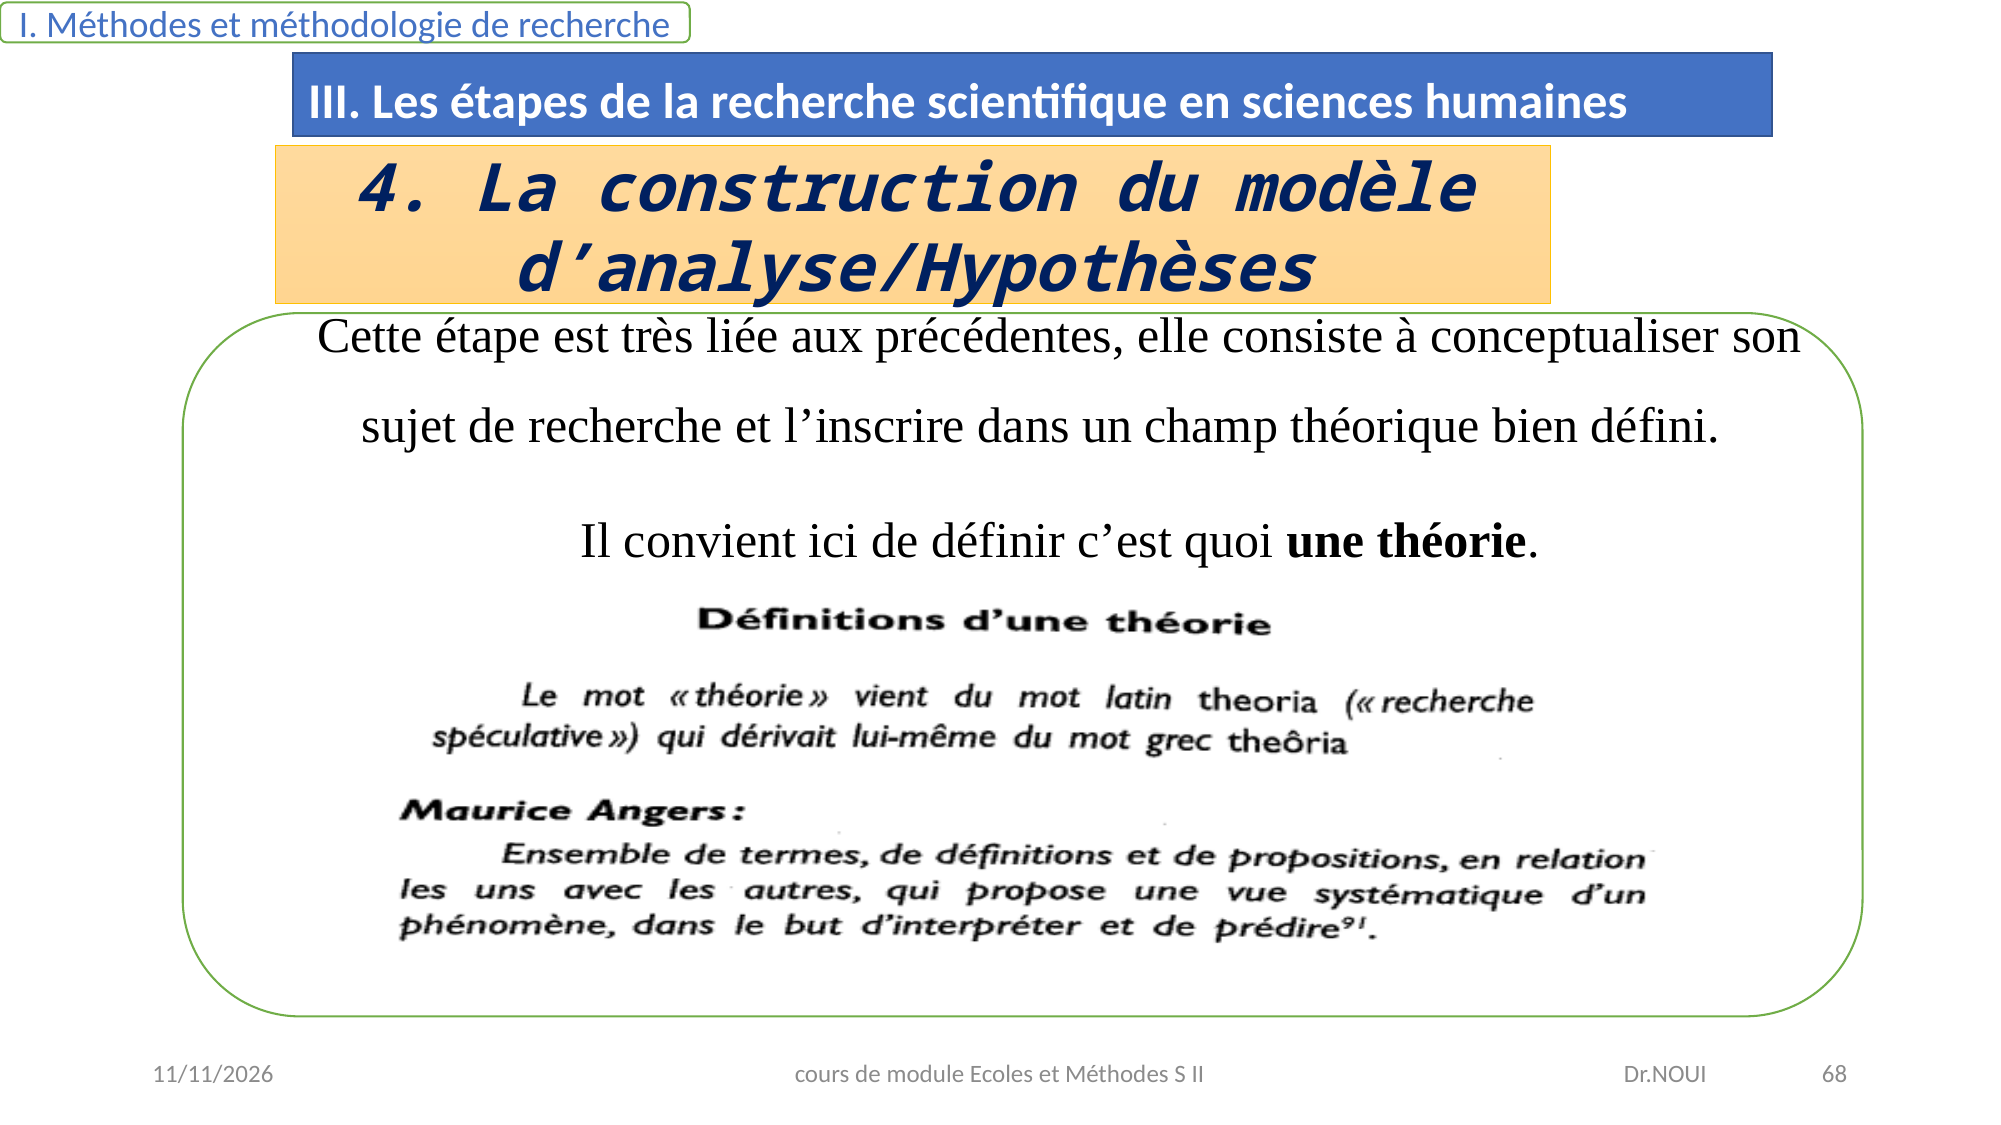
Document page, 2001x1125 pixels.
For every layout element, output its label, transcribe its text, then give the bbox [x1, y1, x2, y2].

picture [385, 584, 1551, 769]
footer cours de module Ecoles et Méthodes S II [662, 1042, 1338, 1103]
text_box Cette étape est très liée aux précédentes, elle consiste à conceptualiser son sujet de recherche et l’inscrire dans un champ théorique bien défini. Il convient ici de définir c’est quoi une théorie. [181, 312, 1864, 1018]
picture [385, 794, 1678, 951]
text_box 4. La construction du modèle d’analyse/Hypothèses [275, 145, 1551, 304]
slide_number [137, 1042, 588, 1103]
text_box I. Méthodes et méthodologie de recherche [0, 1, 691, 44]
slide_number Dr.NOUI 68 [1412, 1042, 1863, 1103]
text_box III. Les étapes de la recherche scientifique en sciences humaines [292, 52, 1773, 137]
